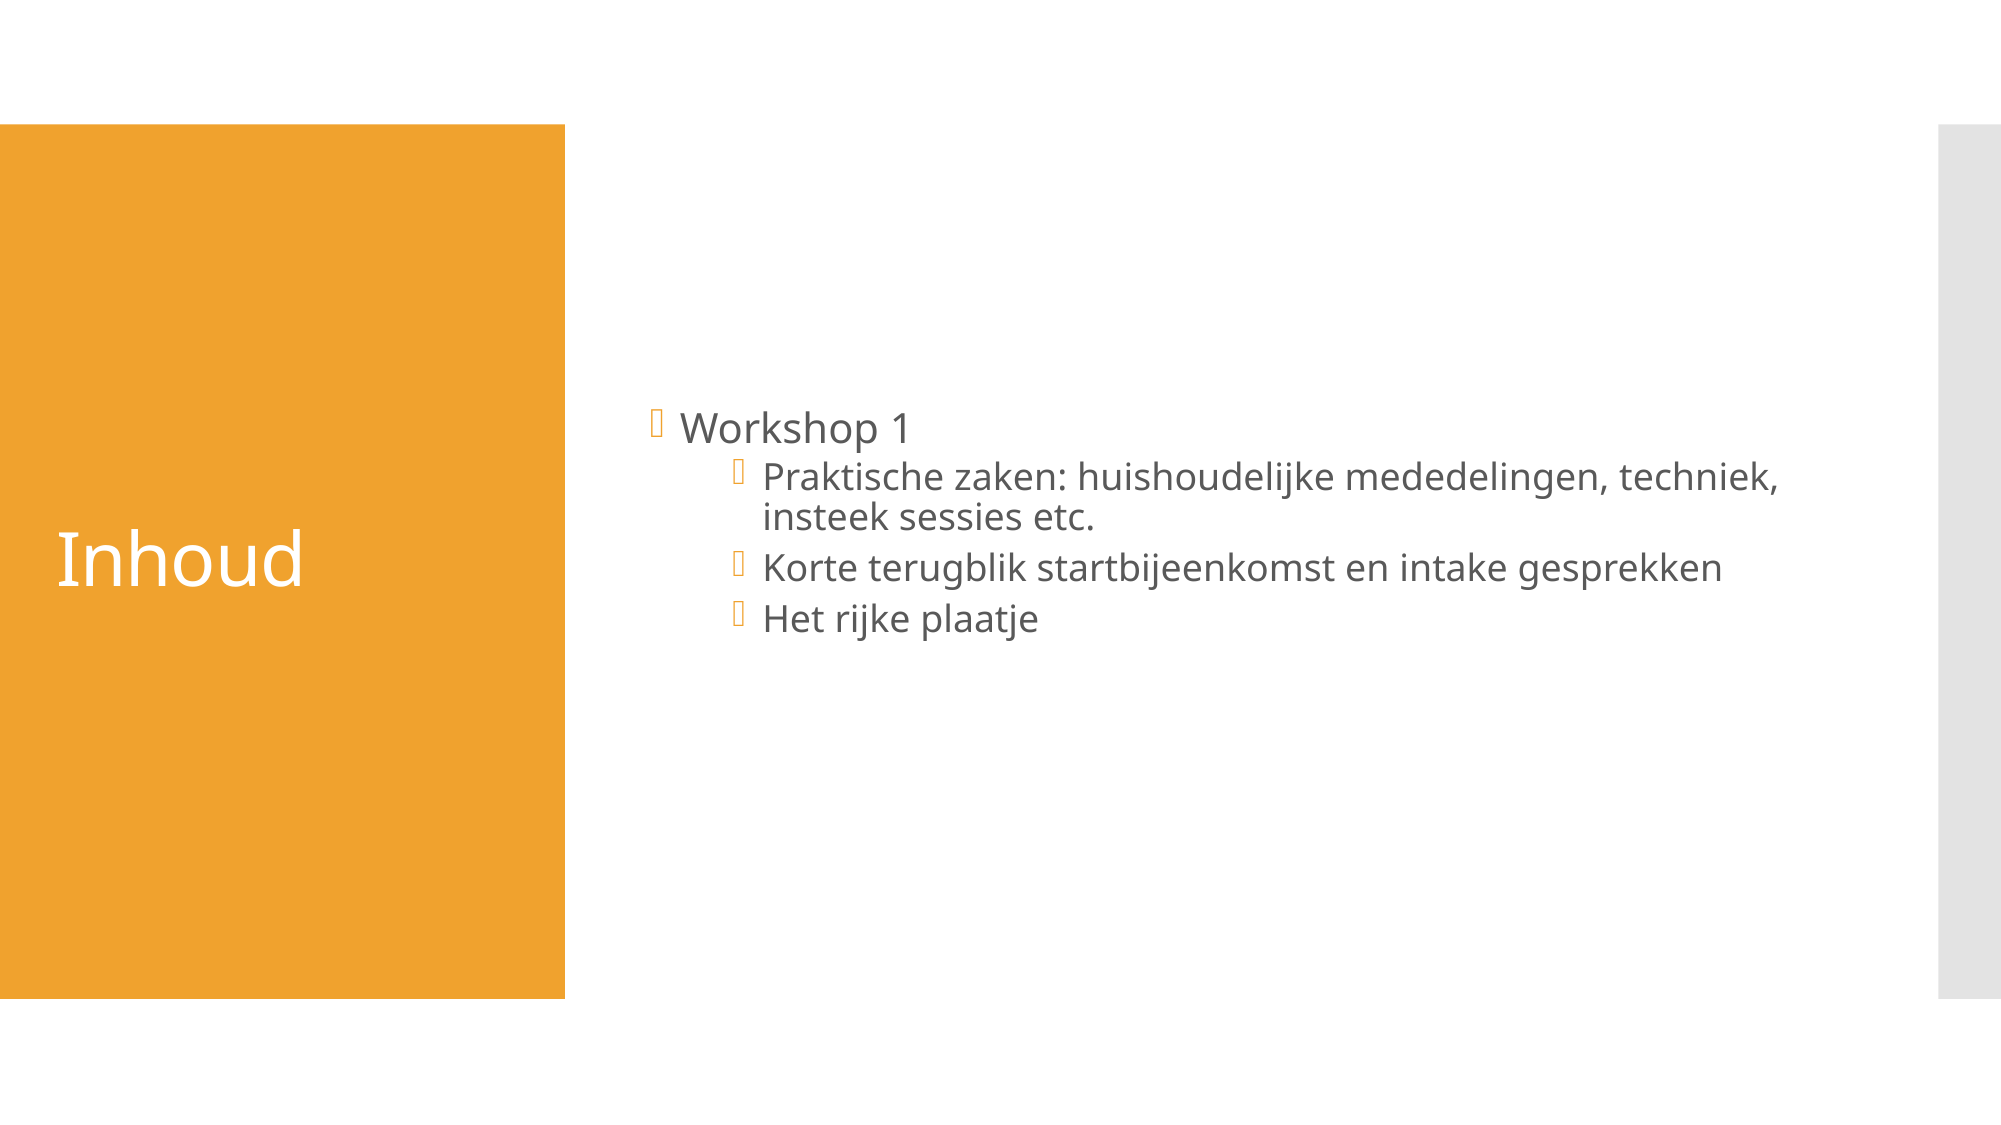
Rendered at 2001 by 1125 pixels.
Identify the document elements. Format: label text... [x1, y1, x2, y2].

list Workshop 1 Praktische zaken: huishoudelijke mededelingen, techniek, insteek sessies etc. Korte terugblik startbijeenkomst en intake gesprekken Het rijke plaatje [634, 141, 1835, 982]
title Inhoud [41, 184, 525, 940]
